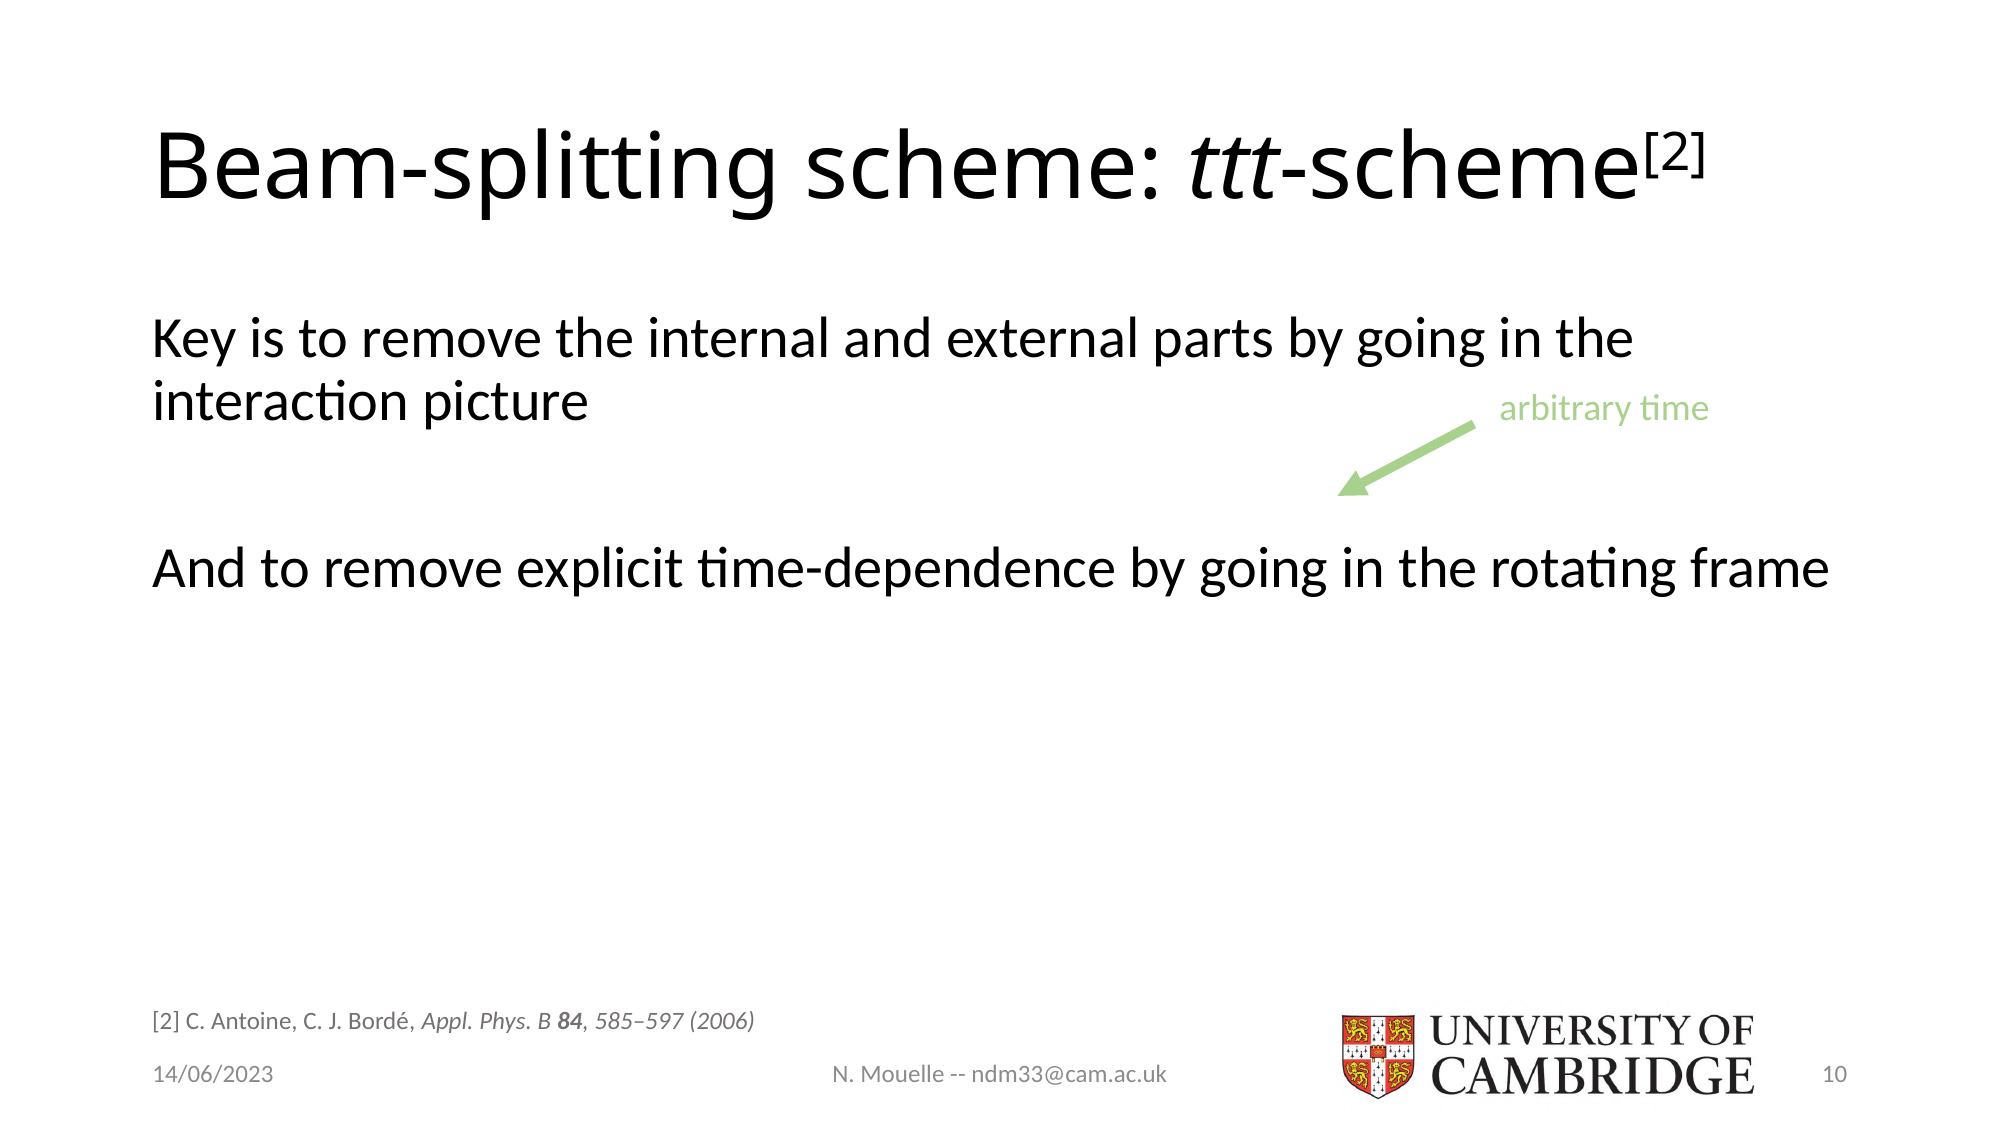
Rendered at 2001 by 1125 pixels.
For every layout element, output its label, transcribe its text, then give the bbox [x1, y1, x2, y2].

picture [1337, 999, 1763, 1111]
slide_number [137, 1042, 588, 1103]
text_box arbitrary time [1469, 375, 1740, 436]
slide_number 10 [1412, 1042, 1863, 1103]
title Beam-splitting scheme: ttt-scheme[2] [137, 59, 1863, 278]
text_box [1337, 423, 1474, 496]
footer N. Mouelle -- ndm33@cam.ac.uk [662, 1042, 1338, 1103]
text_box [2] C. Antoine, C. J. Bordé, Appl. Phys. B 84, 585–597 (2006) [137, 997, 1138, 1042]
